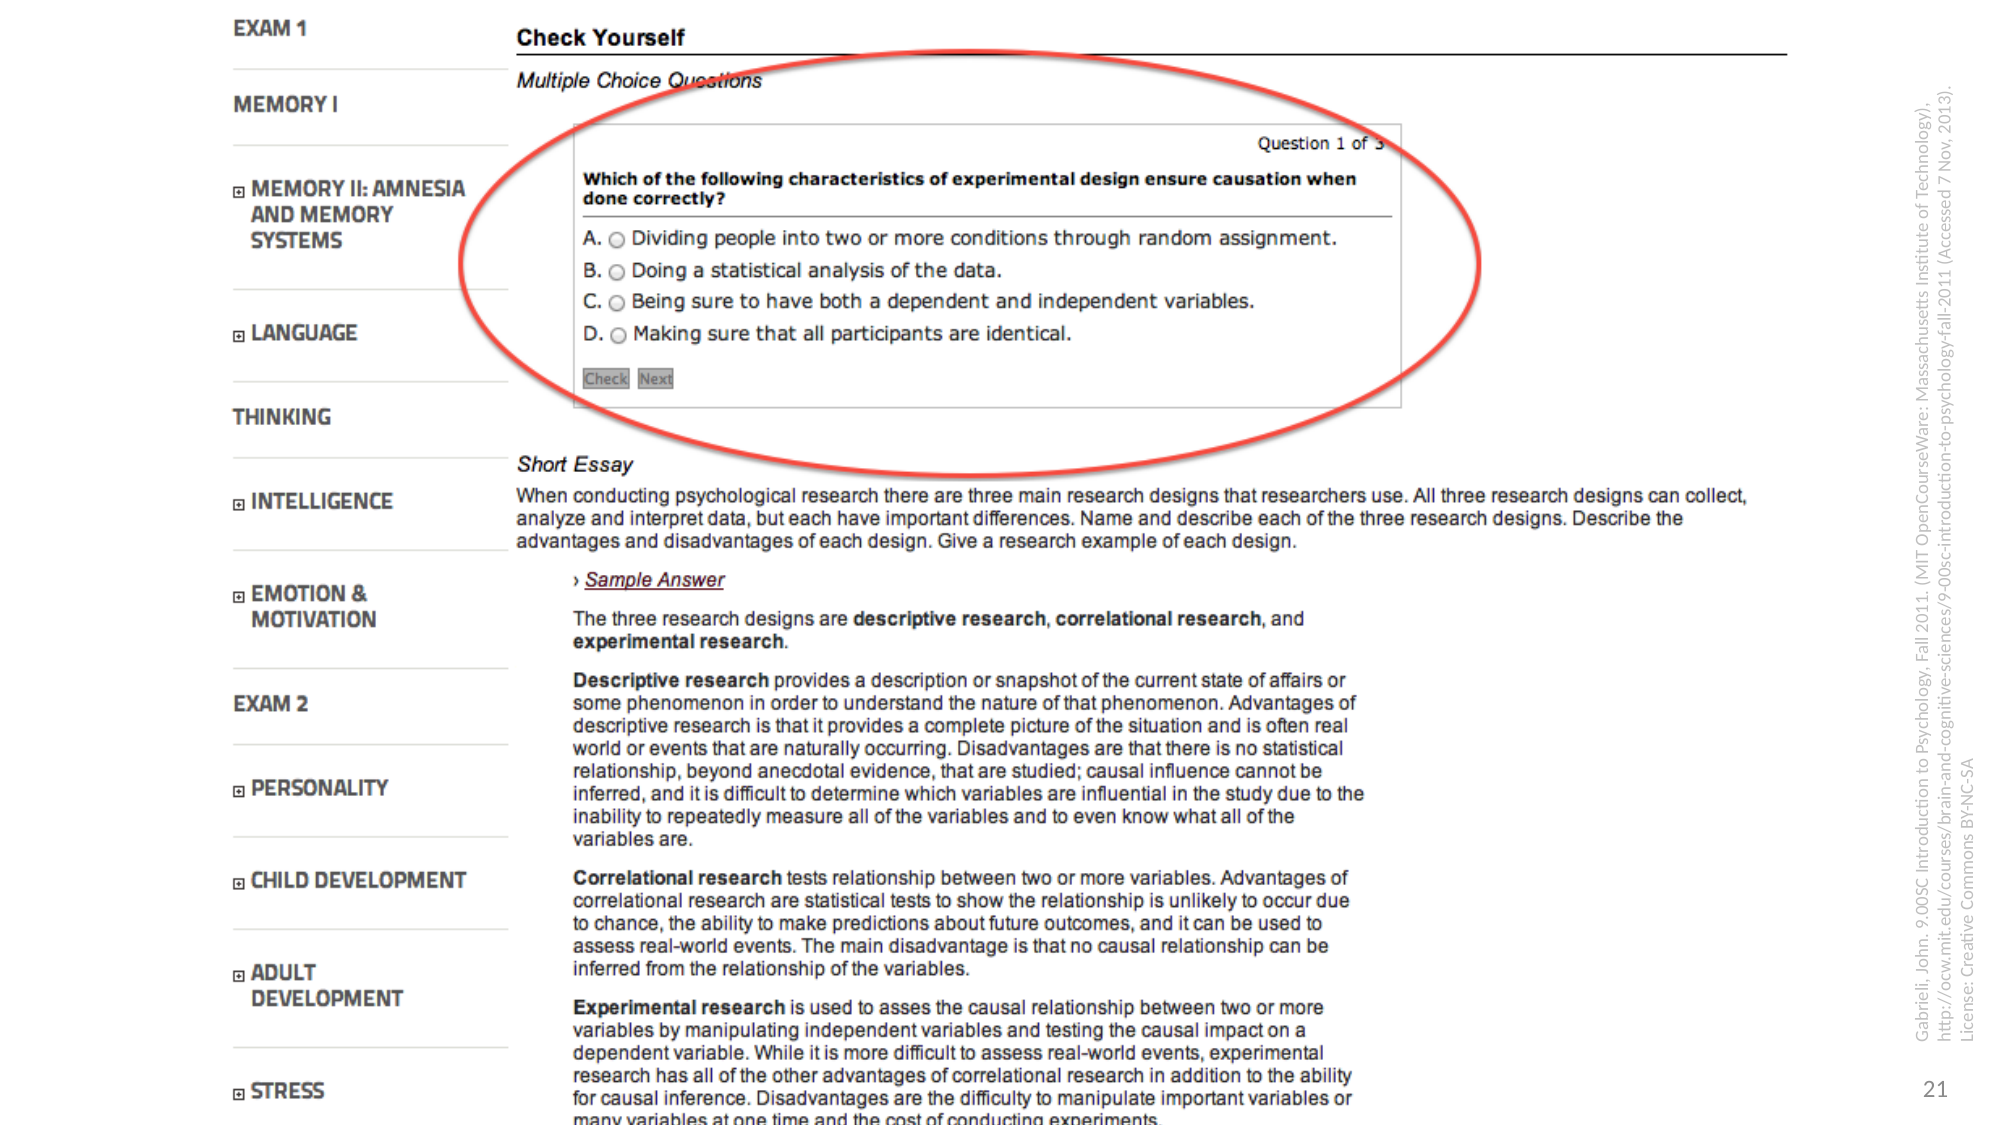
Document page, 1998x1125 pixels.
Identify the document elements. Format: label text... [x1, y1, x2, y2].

picture [74, 0, 1913, 1125]
slide_number 21 [1918, 1058, 1964, 1117]
text_box Gabrieli, John. 9.00SC Introduction to Psychology, Fall 2011. (MIT OpenCourseWare: Massachusetts Institute of Technology), http://ocw.mit.edu/courses/brain-and-cognitive-sciences/9-00sc-introduction-to-psychology-fall-2011 (Accessed 7 Nov, 2013). License: Creative Commons BY-NC-SA [1918, 35, 1998, 1058]
